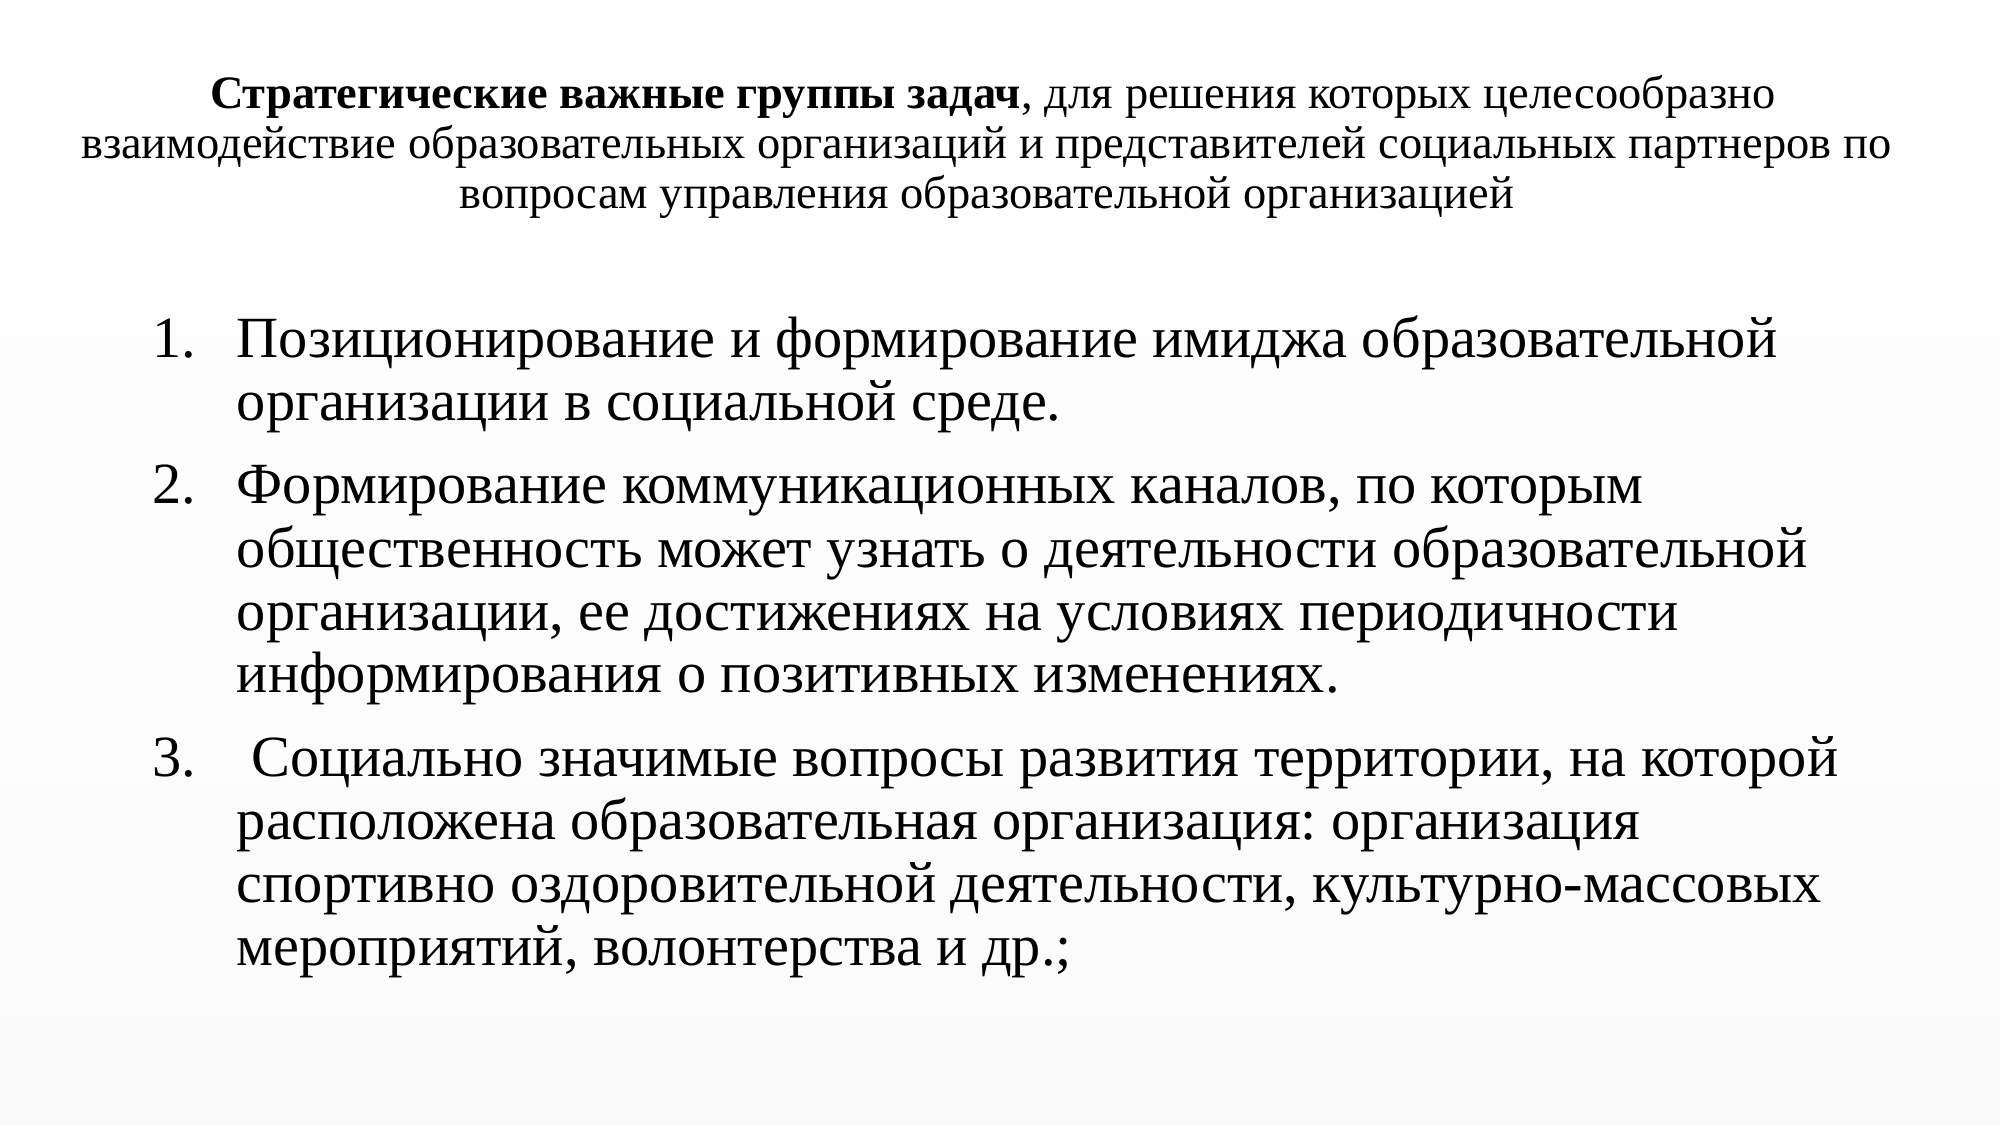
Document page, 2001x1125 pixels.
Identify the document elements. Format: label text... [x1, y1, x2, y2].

title Стратегические важные группы задач, для решения которых целесообразно взаимодействие образовательных организаций и представителей социальных партнеров по вопросам управления образовательной организацией [34, 59, 1941, 278]
list Позиционирование и формирование имиджа образовательной организации в социальной среде. Формирование коммуникационных каналов, по которым общественность может узнать о деятельности образовательной организации, ее достижениях на условиях периодичности информирования о позитивных изменениях. Социально значимые вопросы развития территории, на которой расположена образовательная организация: организация спортивно оздоровительной деятельности, культурно-массовых мероприятий, волонтерства и др.; [137, 299, 1863, 1014]
